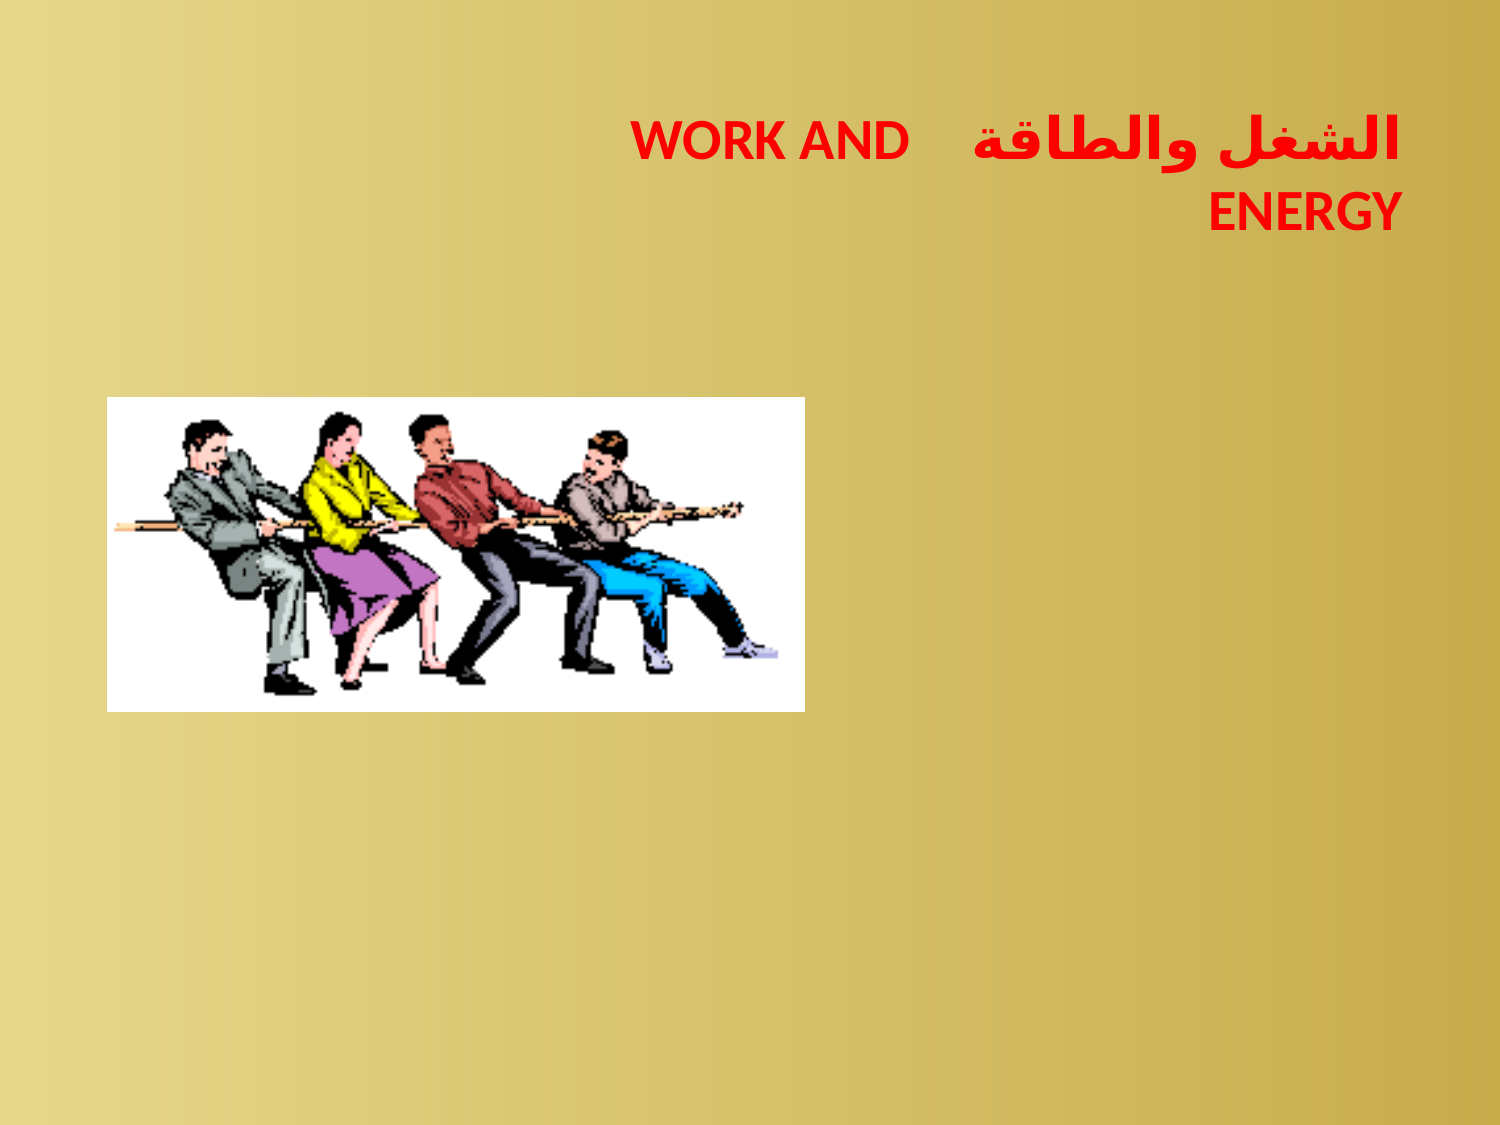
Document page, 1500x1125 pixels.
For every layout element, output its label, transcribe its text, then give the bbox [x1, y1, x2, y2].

picture [106, 396, 805, 713]
text_box الشغل والطاقة Work and Energy [454, 94, 1418, 249]
